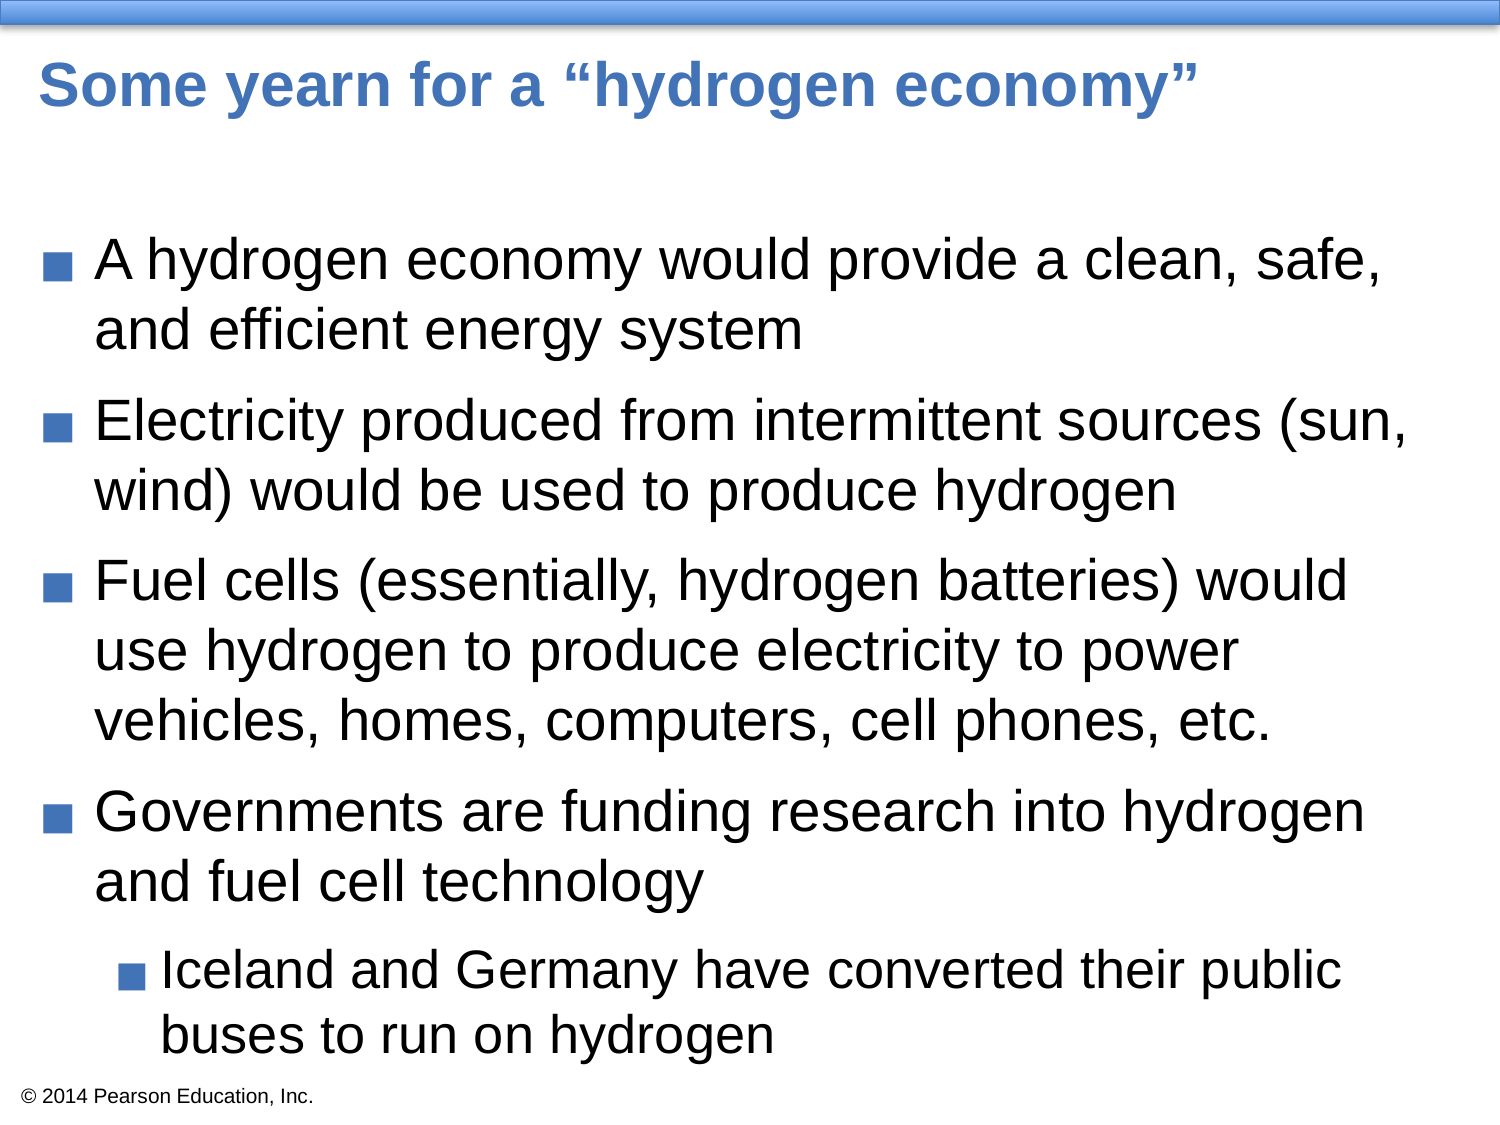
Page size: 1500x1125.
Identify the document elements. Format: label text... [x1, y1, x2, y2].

title Some yearn for a “hydrogen economy” [23, 36, 1476, 213]
list A hydrogen economy would provide a clean, safe, and efficient energy system Electricity produced from intermittent sources (sun, wind) would be used to produce hydrogen Fuel cells (essentially, hydrogen batteries) would use hydrogen to produce electricity to power vehicles, homes, computers, cell phones, etc. Governments are funding research into hydrogen and fuel cell technology Iceland and Germany have converted their public buses to run on hydrogen [23, 213, 1476, 1063]
